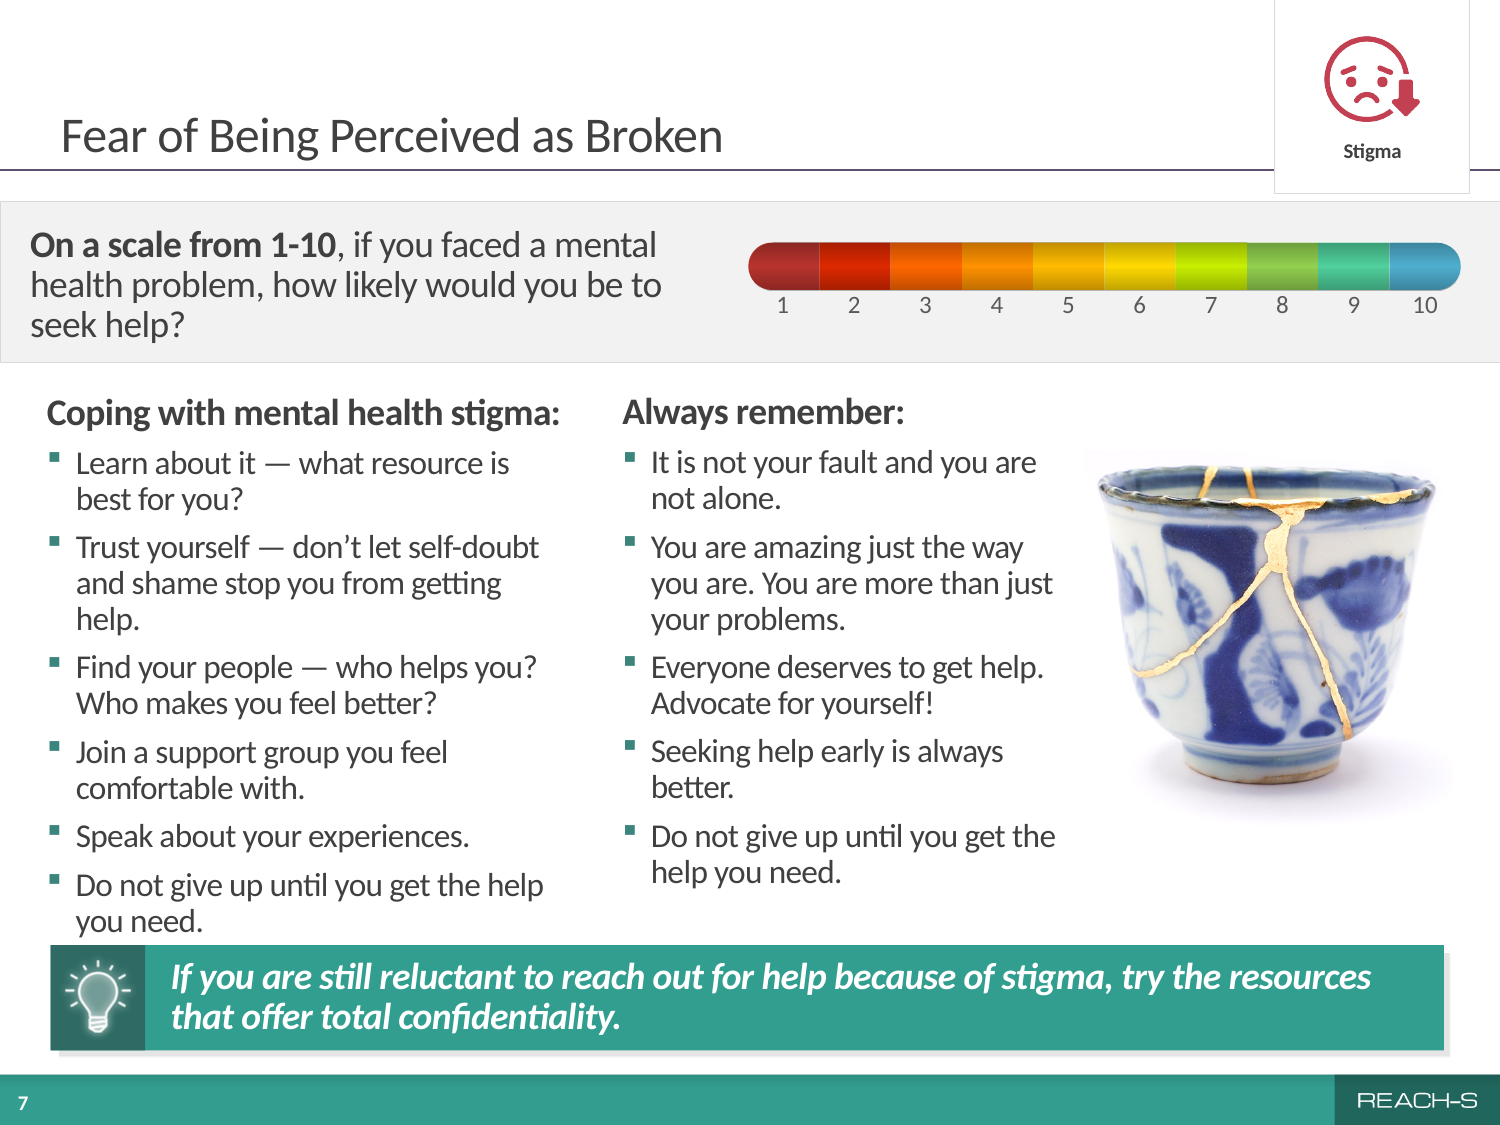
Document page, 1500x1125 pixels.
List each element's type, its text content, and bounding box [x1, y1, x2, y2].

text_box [50, 944, 146, 1051]
slide_number 7 [3, 1086, 110, 1117]
list Always remember: It is not your fault and you are not alone. You are amazing just the way you are. You are more than just your problems. Everyone deserves to get help. Advocate for yourself! Seeking help early is always better. Do not give up until you get the help you need. [607, 384, 1074, 935]
text_box Coping with mental health stigma: Learn about it — what resource is best for you? Trust yourself — don’t let self-doubt and shame stop you from getting help. Find your people — who helps you? Who makes you feel better? Join a support group you feel comfortable with. Speak about your experiences. Do not give up until you get the help you need. [31, 385, 585, 936]
text_box Stigma [1274, 0, 1471, 194]
picture [1323, 36, 1420, 122]
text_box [748, 242, 1461, 327]
picture [1083, 450, 1453, 835]
title Fear of Being Perceived as Broken [45, 14, 1274, 171]
text_box If you are still reluctant to reach out for help because of stigma, try the resources that offer total confidentiality. [146, 945, 1444, 1051]
text_box On a scale from 1-10, if you faced a mental health problem, how likely would you be to seek help? [0, 200, 1500, 363]
picture [1358, 1092, 1477, 1108]
